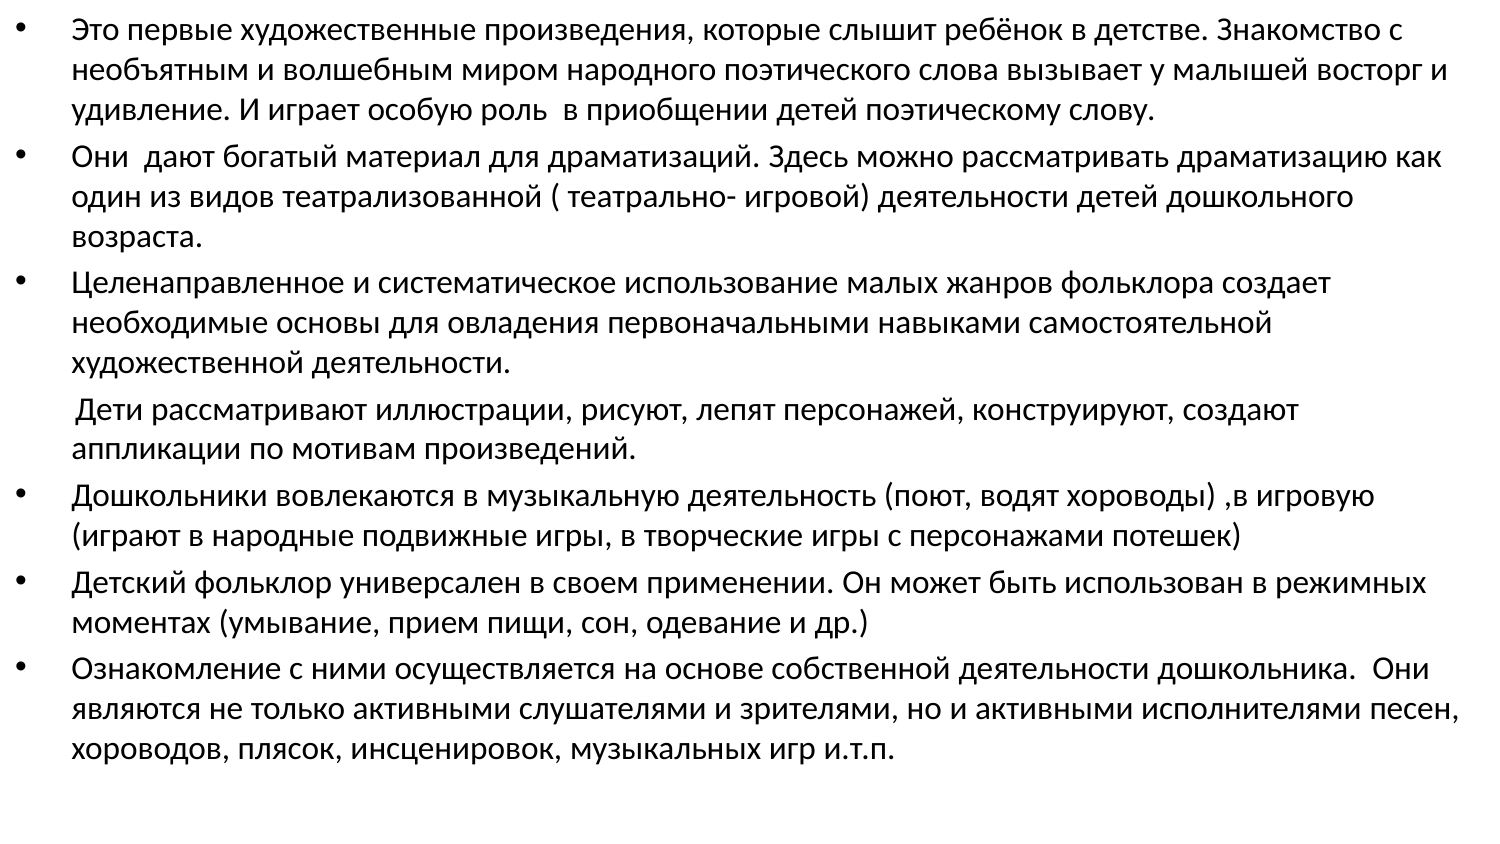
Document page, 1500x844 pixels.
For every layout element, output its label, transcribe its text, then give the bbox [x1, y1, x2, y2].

list Это первые художественные произведения, которые слышит ребёнок в детстве. Знакомство с необъятным и волшебным миром народного поэтического слова вызывает у малышей восторг и удивление. И играет особую роль в приобщении детей поэтическому слову. Они дают богатый материал для драматизаций. Здесь можно рассматривать драматизацию как один из видов театрализованной ( театрально- игровой) деятельности детей дошкольного возраста. Целенаправленное и систематическое использование малых жанров фольклора создает необходимые основы для овладения первоначальными навыками самостоятельной художественной деятельности. Дети рассматривают иллюстрации, рисуют, лепят персонажей, конструируют, создают аппликации по мотивам произведений. Дошкольники вовлекаются в музыкальную деятельность (поют, водят хороводы) ,в игровую (играют в народные подвижные игры, в творческие игры с персонажами потешек) Детский фольклор универсален в своем применении. Он может быть использован в режимных моментах (умывание, прием пищи, сон, одевание и др.) Ознакомление с ними осуществляется на основе собственной деятельности дошкольника. Они являются не только активными слушателями и зрителями, но и активными исполнителями песен, хороводов, плясок, инсценировок, музыкальных игр и.т.п. [0, 0, 1483, 844]
